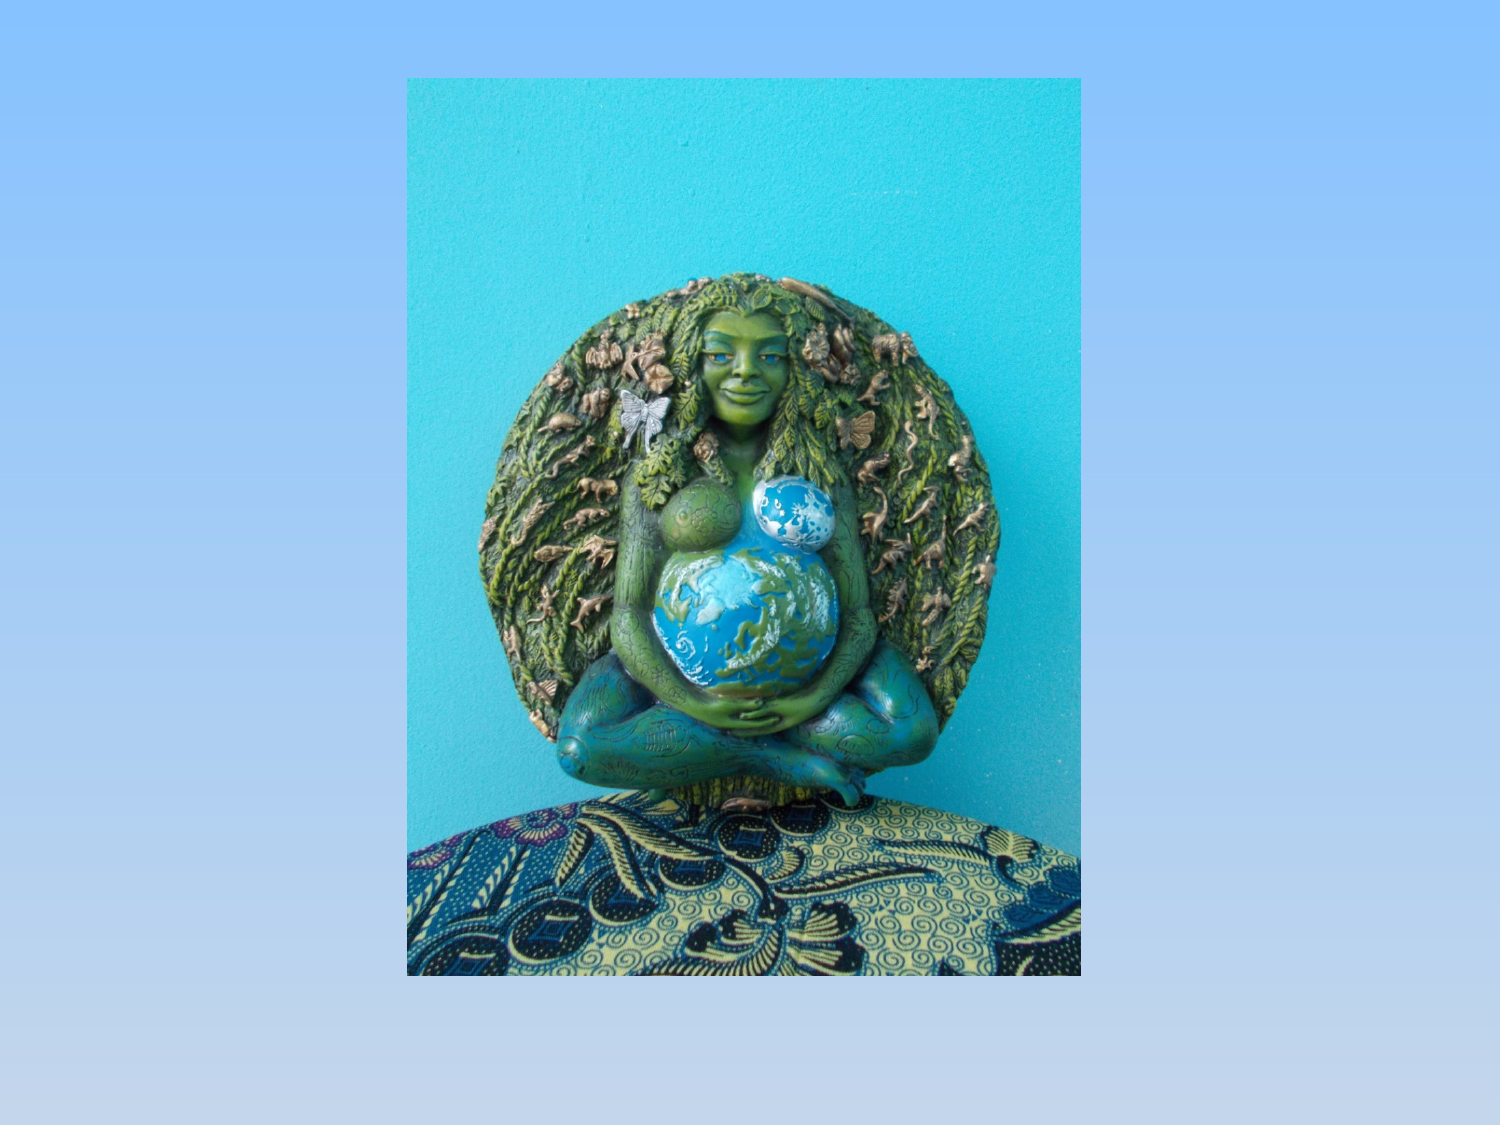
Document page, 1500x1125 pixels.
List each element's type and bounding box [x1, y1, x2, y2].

picture [407, 77, 1081, 976]
